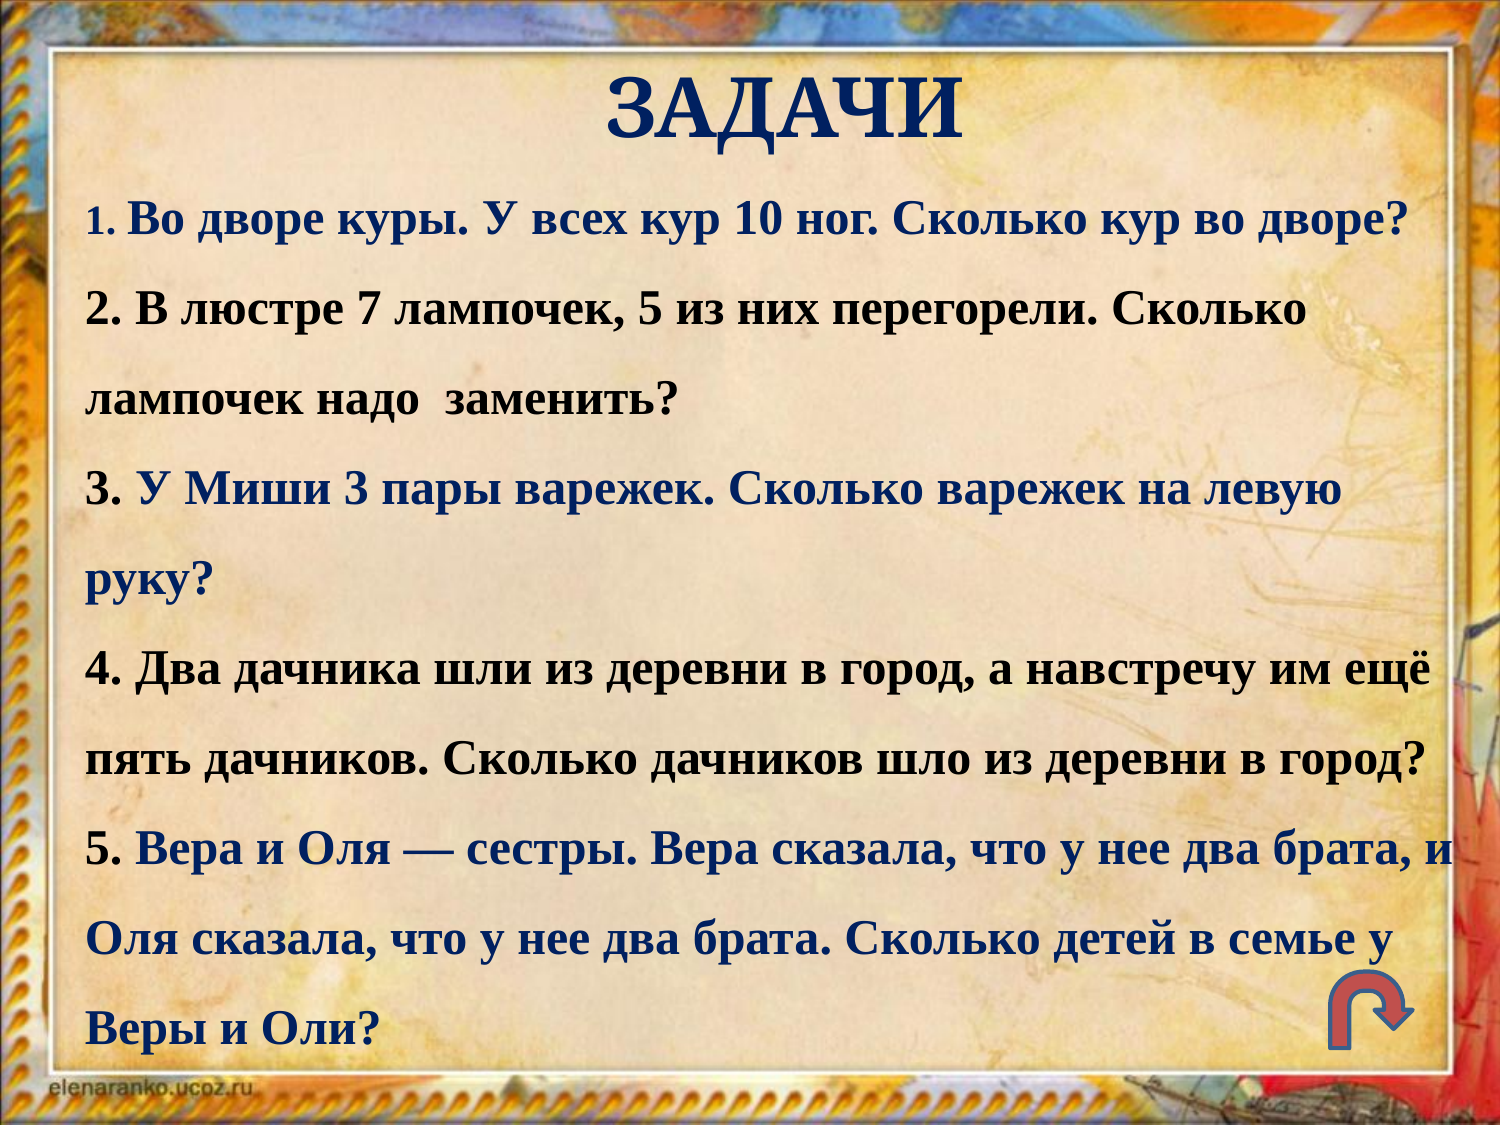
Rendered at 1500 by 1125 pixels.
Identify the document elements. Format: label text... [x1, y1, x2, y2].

picture [0, 0, 1500, 1125]
text_box [1328, 969, 1415, 1051]
text_box ЗАДАЧИ 1. Во дворе куры. У всех кур 10 ног. Сколько кур во дворе? 2. В люстре 7 лампочек, 5 из них перегорели. Сколько лампочек надо заменить? 3. У Миши 3 пары варежек. Сколько варежек на левую руку? 4. Два дачника шли из деревни в город, а навстречу им ещё пять дачников. Сколько дачников шло из деревни в город? 5. Вера и Оля — сестры. Вера сказала, что у нее два брата, и Оля сказала, что у нее два брата. Сколько детей в семье у Веры и Оли? [70, 46, 1500, 164]
